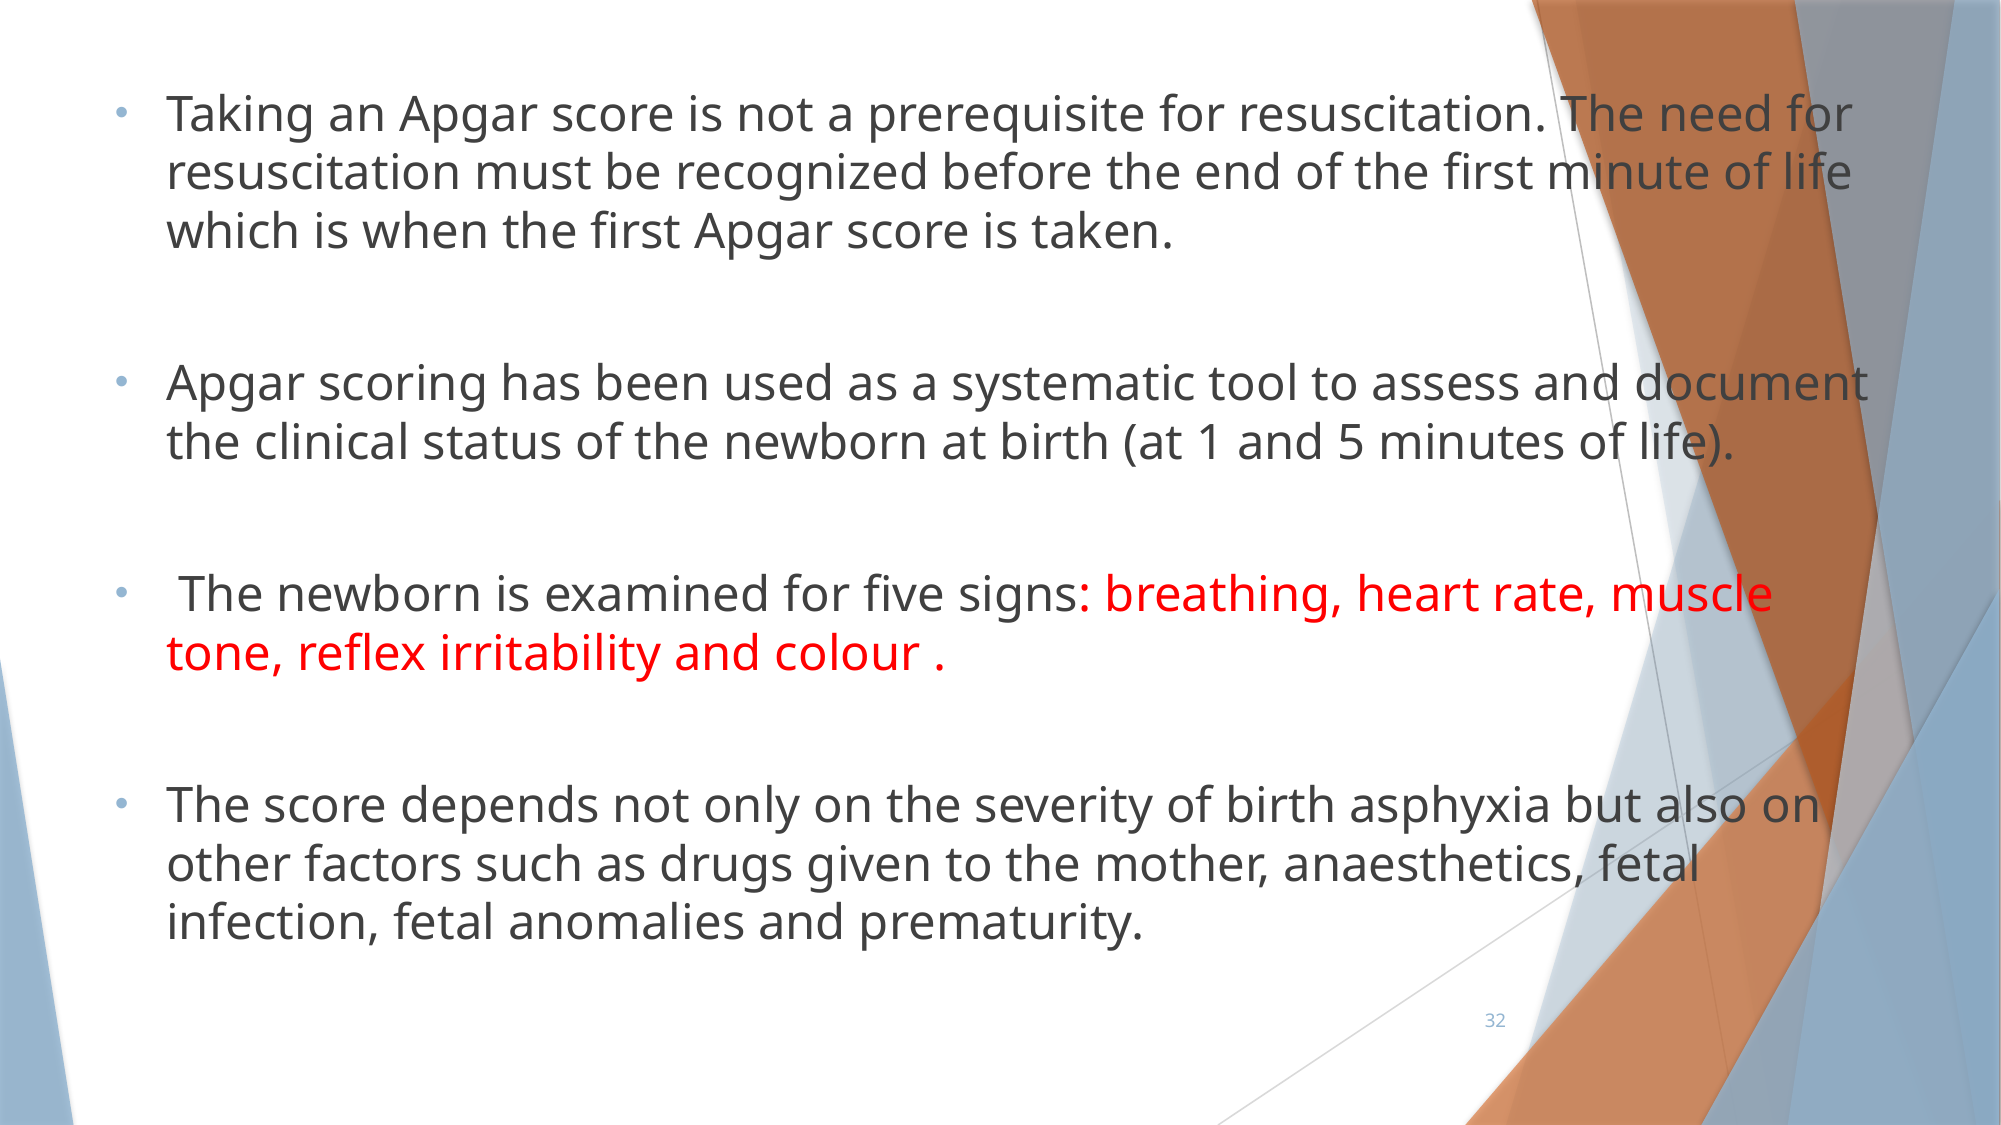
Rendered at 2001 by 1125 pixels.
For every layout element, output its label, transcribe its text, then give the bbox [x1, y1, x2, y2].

list Taking an Apgar score is not a prerequisite for resuscitation. The need for resuscitation must be recognized before the end of the first minute of life which is when the first Apgar score is taken. Apgar scoring has been used as a systematic tool to assess and document the clinical status of the newborn at birth (at 1 and 5 minutes of life). The newborn is examined for five signs: breathing, heart rate, muscle tone, reflex irritability and colour . The score depends not only on the severity of birth asphyxia but also on other factors such as drugs given to the mother, anaesthetics, fetal infection, fetal anomalies and prematurity. [99, 75, 1900, 1025]
slide_number 32 [1409, 991, 1522, 1051]
